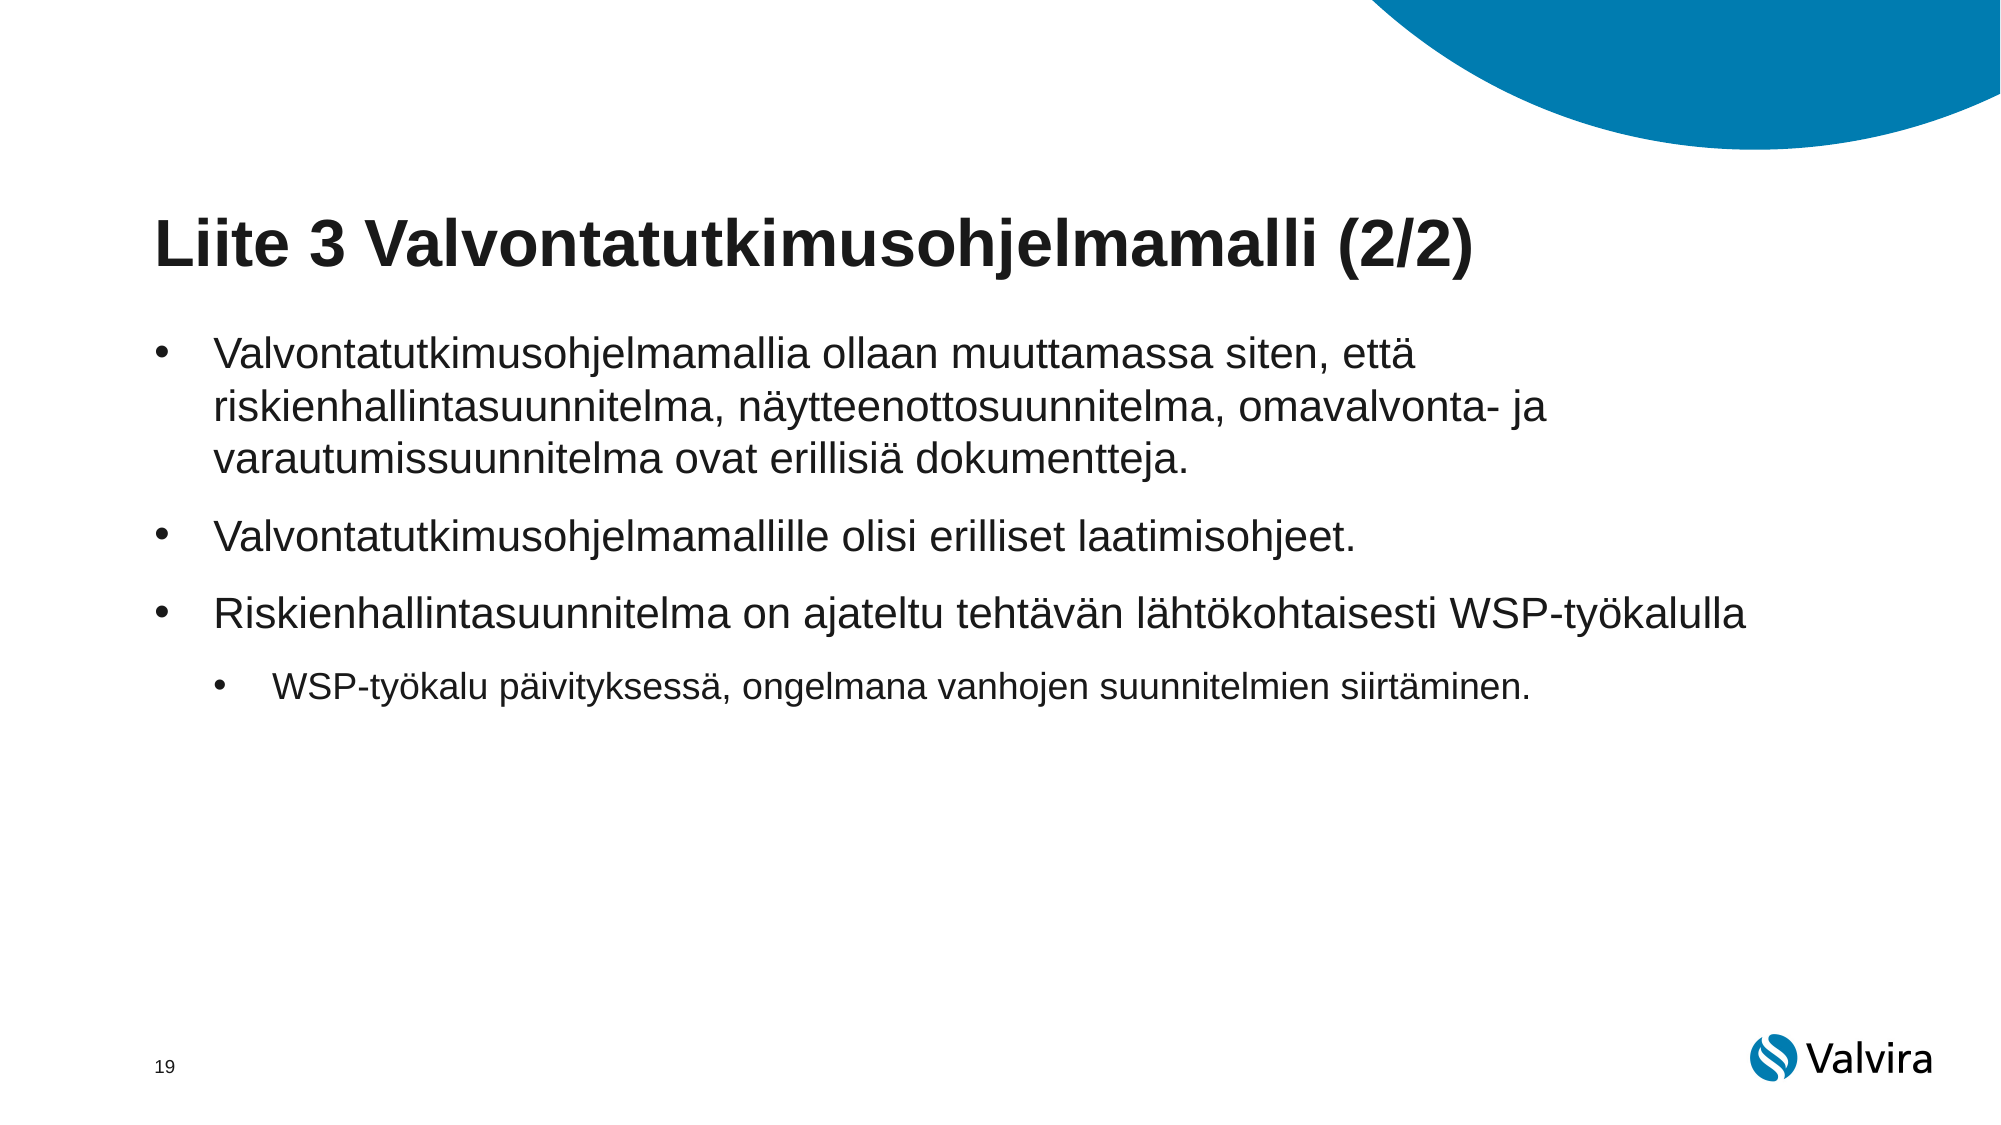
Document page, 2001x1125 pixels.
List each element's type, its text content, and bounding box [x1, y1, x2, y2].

title Liite 3 Valvontatutkimusohjelmamalli (2/2) [154, 59, 1823, 280]
picture [1726, 1010, 1955, 1105]
slide_number 19 [154, 1042, 209, 1089]
list Valvontatutkimusohjelmamallia ollaan muuttamassa siten, että riskienhallintasuunnitelma, näytteenottosuunnitelma, omavalvonta- ja varautumissuunnitelma ovat erillisiä dokumentteja. Valvontatutkimusohjelmamallille olisi erilliset laatimisohjeet. Riskienhallintasuunnitelma on ajateltu tehtävän lähtökohtaisesti WSP-työkalulla WSP-työkalu päivityksessä, ongelmana vanhojen suunnitelmien siirtäminen. [154, 324, 1823, 987]
